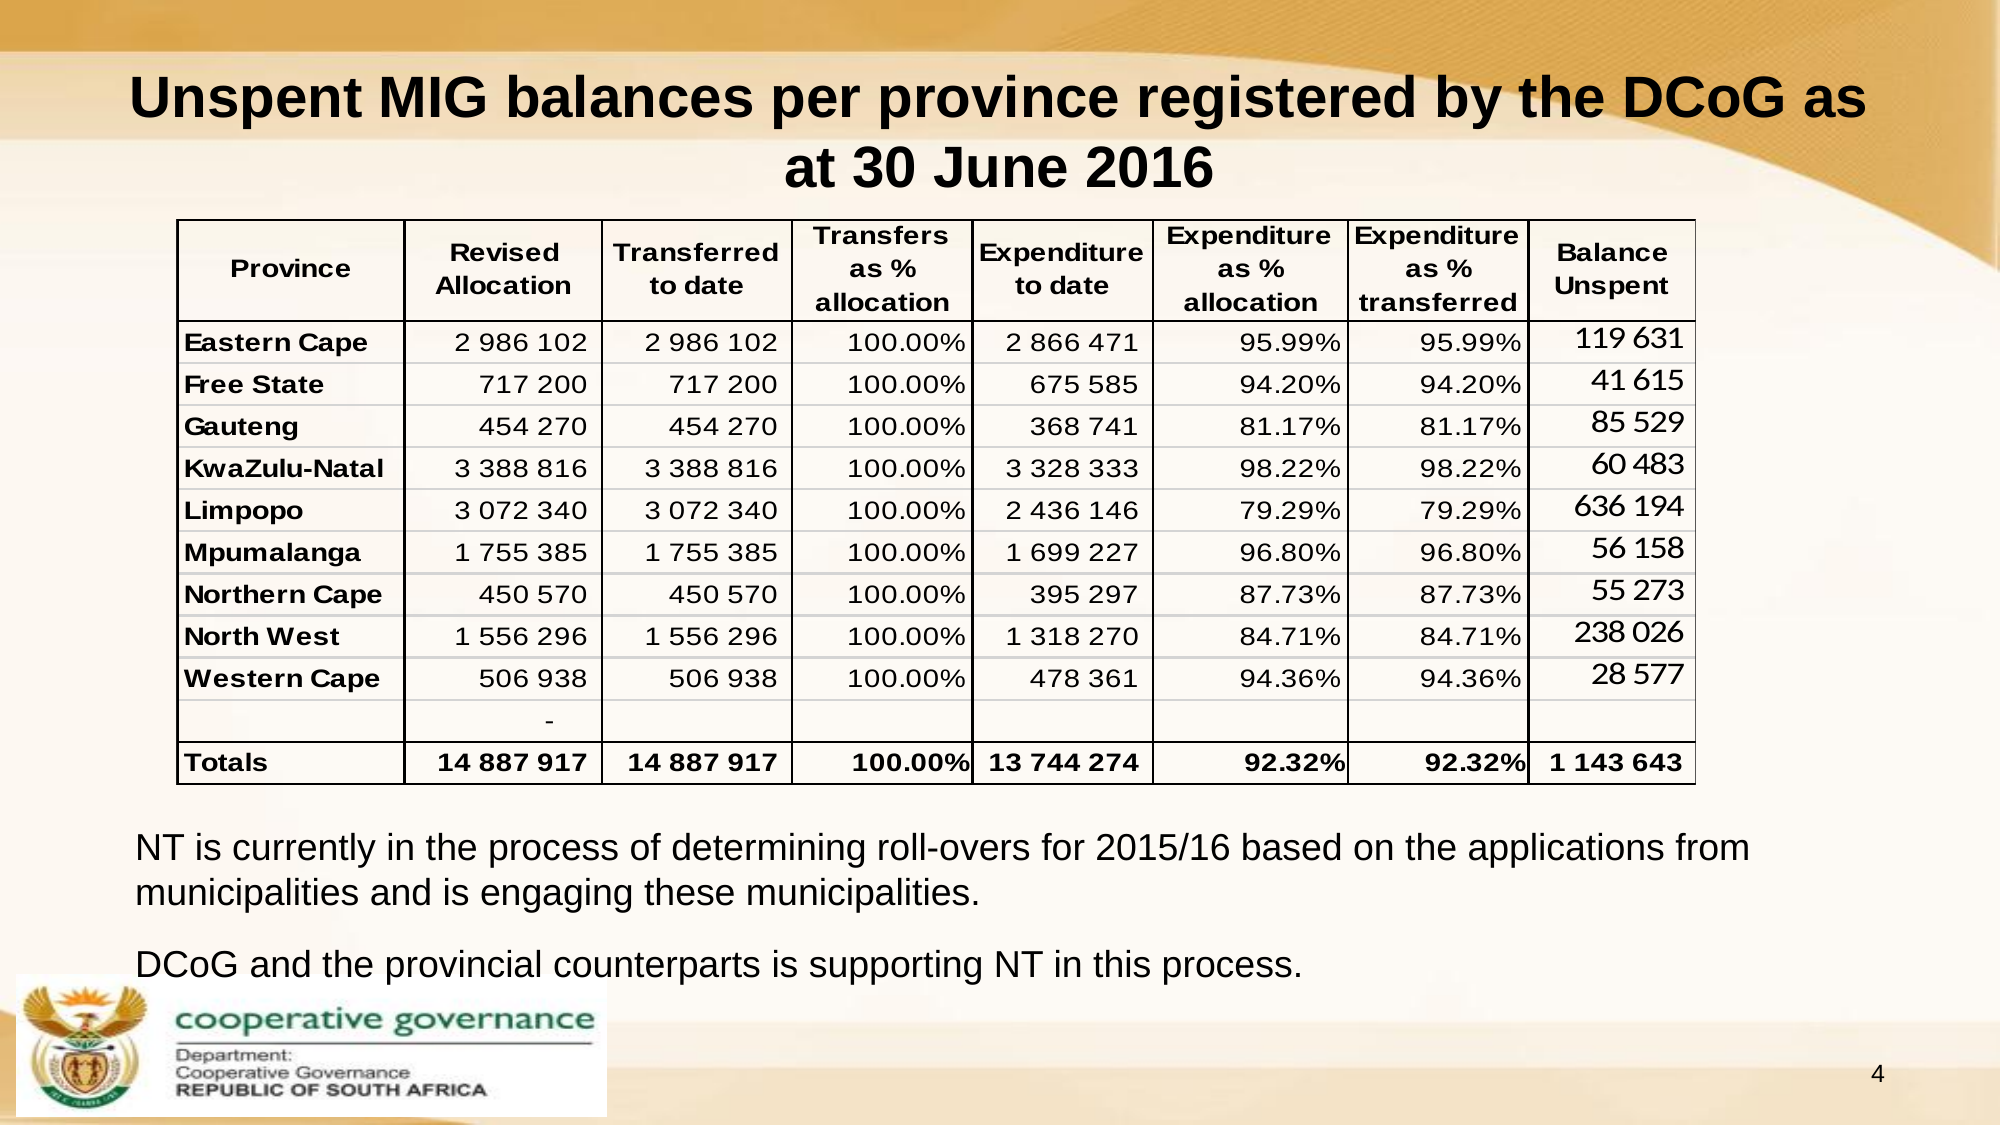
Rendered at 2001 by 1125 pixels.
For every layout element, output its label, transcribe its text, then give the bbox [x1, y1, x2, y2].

text_box NT is currently in the process of determining roll-overs for 2015/16 based on the applications from municipalities and is engaging these municipalities. DCoG and the provincial counterparts is supporting NT in this process. [120, 815, 1900, 993]
picture [0, 0, 2000, 1125]
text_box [176, 219, 1699, 788]
slide_number 4 [1433, 1042, 1900, 1103]
title Unspent MIG balances per province registered by the DCoG as at 30 June 2016 [99, 83, 1900, 176]
